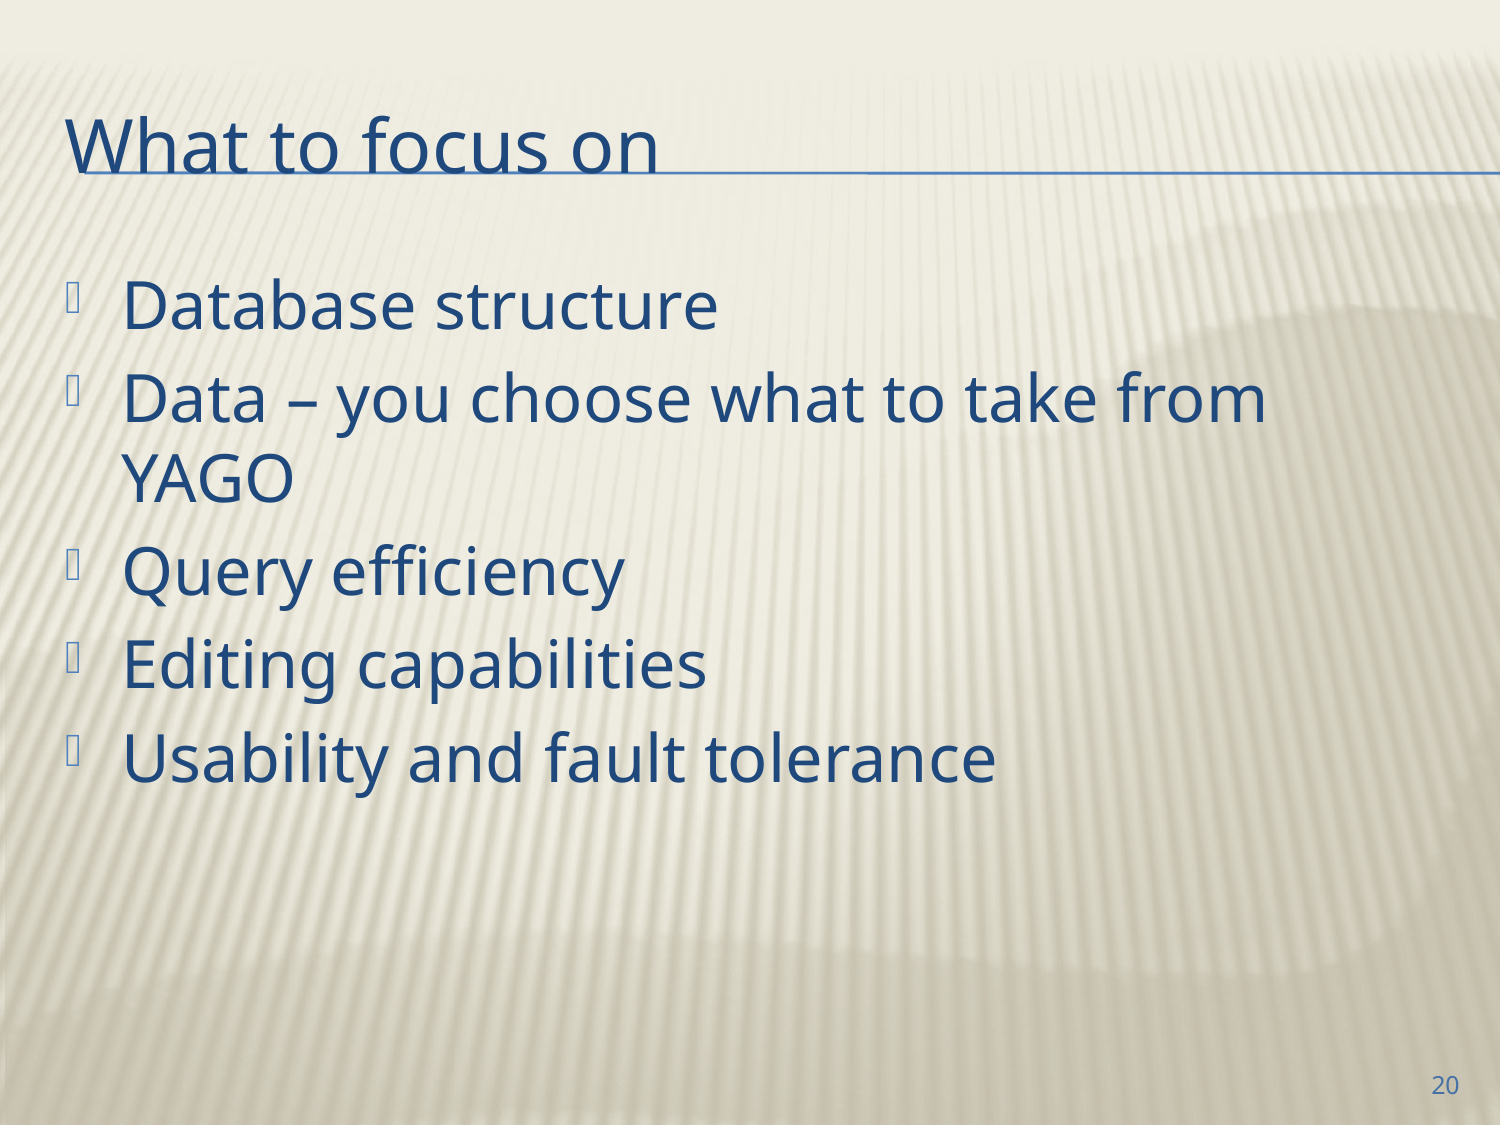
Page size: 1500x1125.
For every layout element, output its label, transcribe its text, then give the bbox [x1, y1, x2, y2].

slide_number 20 [1350, 1061, 1475, 1103]
list Database structure Data – you choose what to take from YAGO Query efficiency Editing capabilities Usability and fault tolerance [49, 254, 1476, 998]
title What to focus on [50, 75, 1475, 213]
